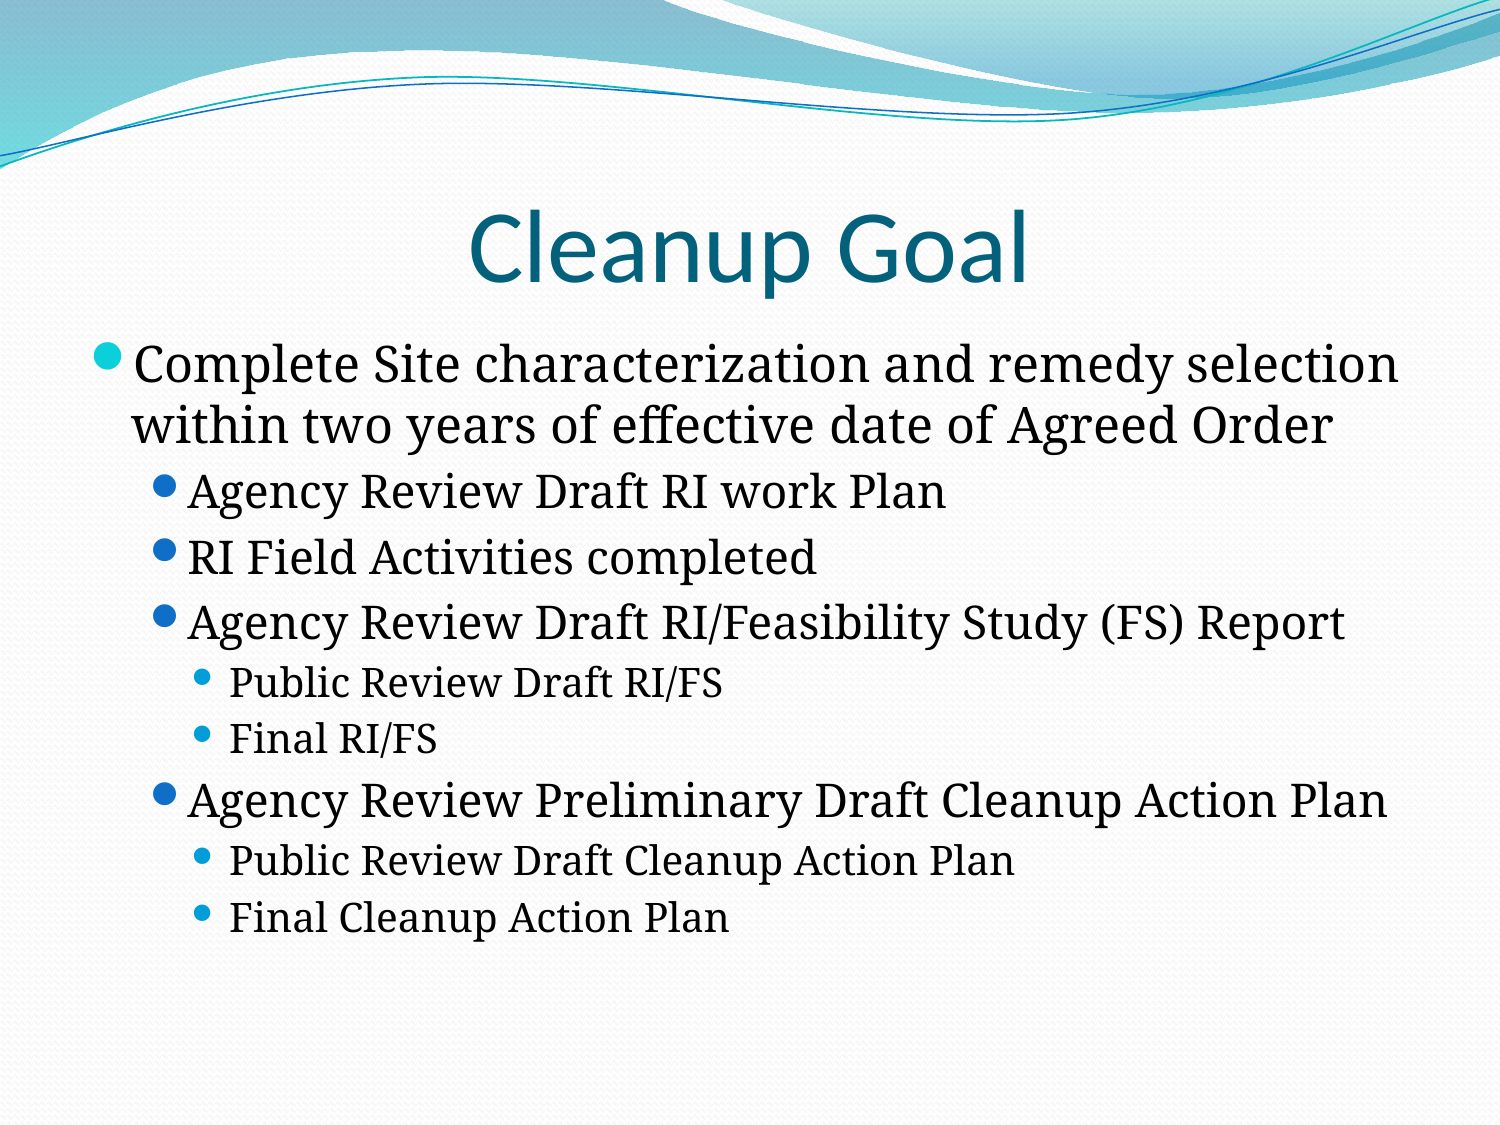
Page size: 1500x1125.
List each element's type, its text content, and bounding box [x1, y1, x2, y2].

text_box [599, 463, 1125, 540]
title Cleanup Goal [75, 115, 1425, 303]
list Complete Site characterization and remedy selection within two years of effective date of Agreed Order Agency Review Draft RI work Plan RI Field Activities completed Agency Review Draft RI/Feasibility Study (FS) Report Public Review Draft RI/FS Final RI/FS Agency Review Preliminary Draft Cleanup Action Plan Public Review Draft Cleanup Action Plan Final Cleanup Action Plan [75, 324, 1425, 1038]
